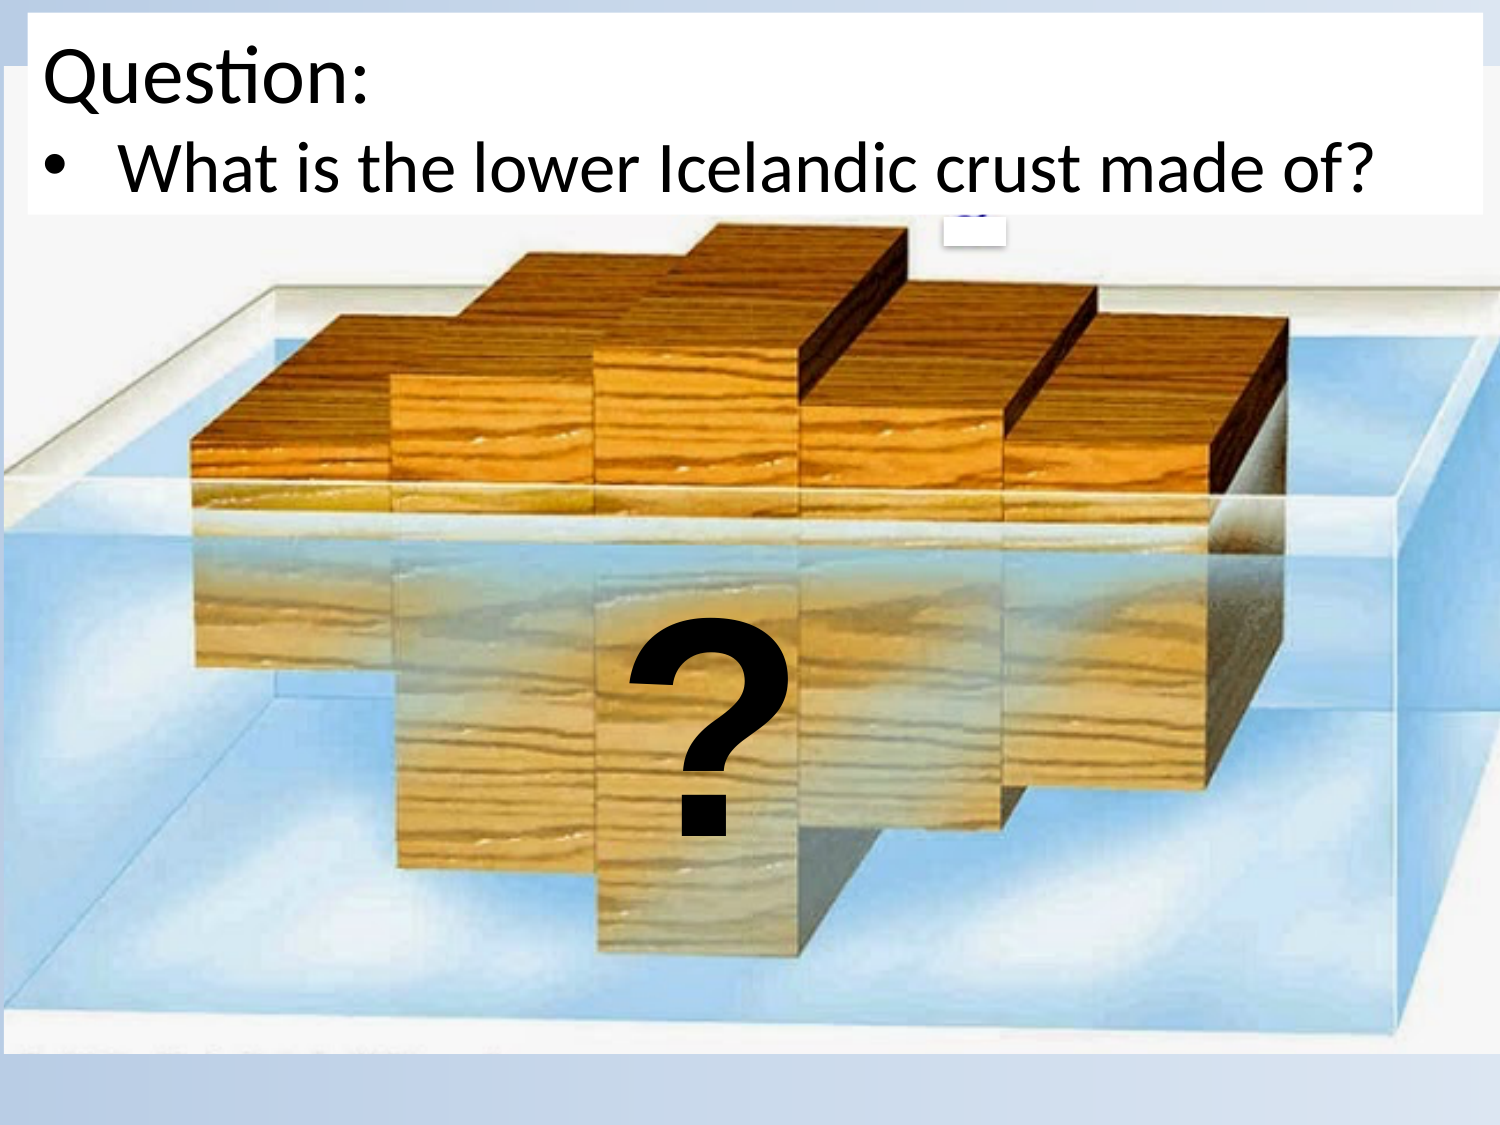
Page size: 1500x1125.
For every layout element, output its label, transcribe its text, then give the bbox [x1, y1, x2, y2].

text_box Question: What is the lower Icelandic crust made of? [27, 12, 1484, 64]
picture [3, 65, 1500, 1054]
